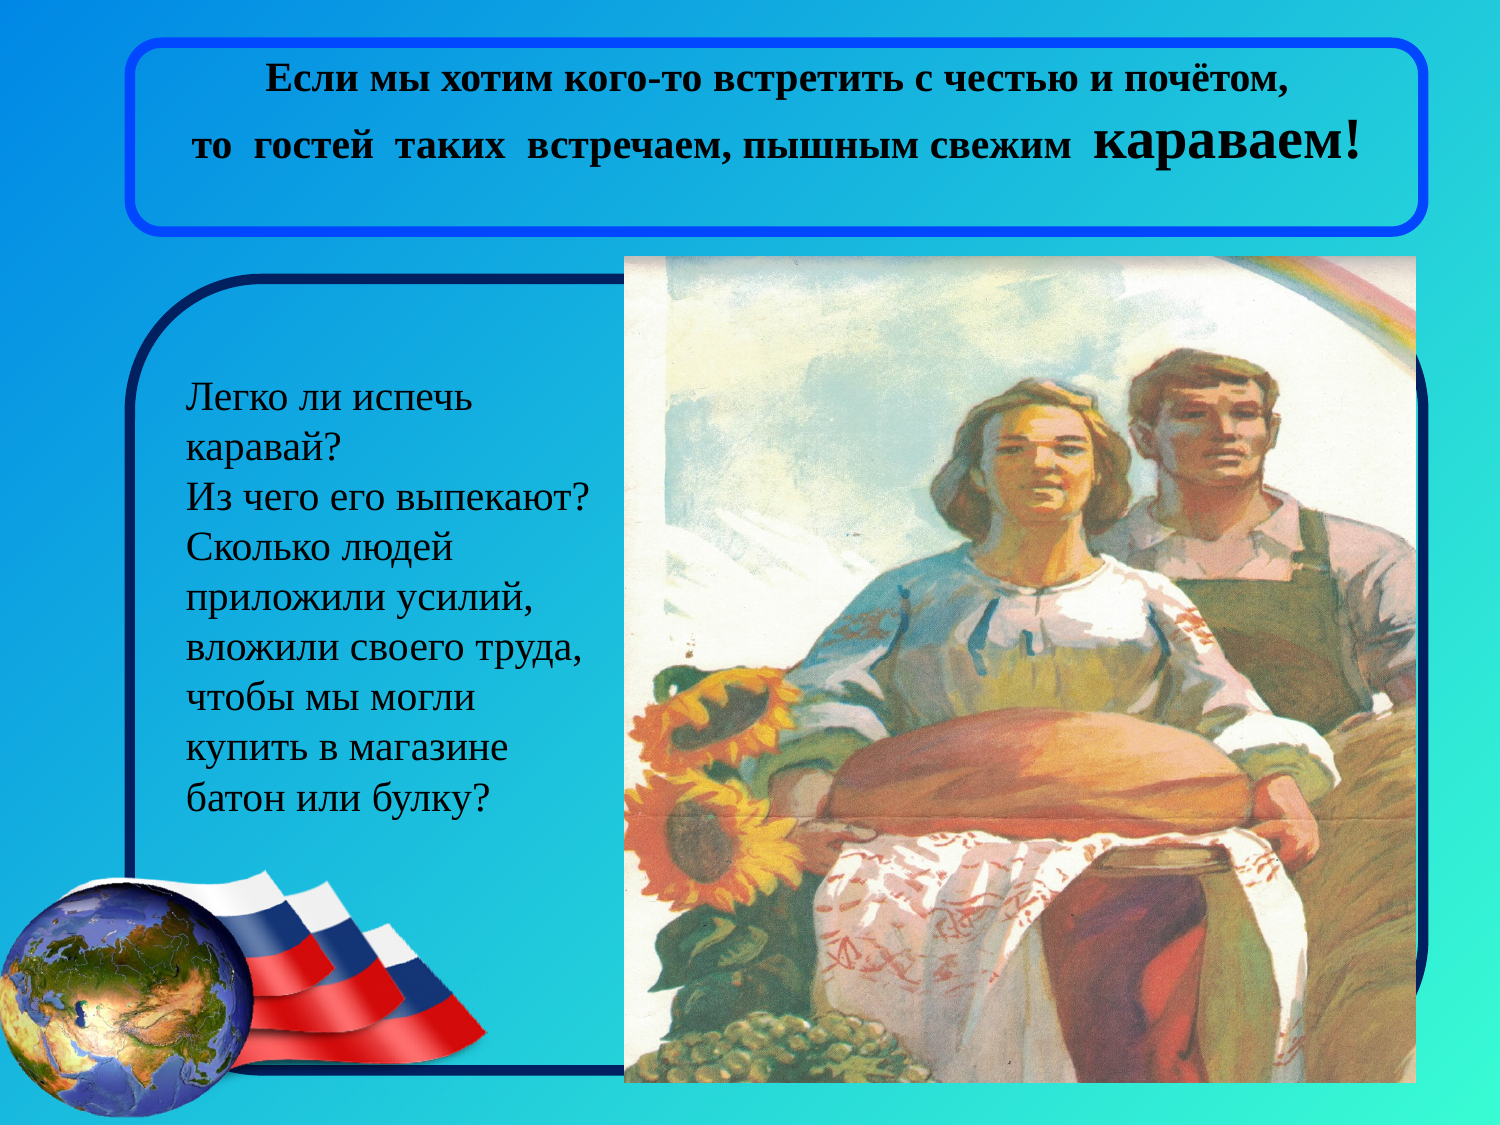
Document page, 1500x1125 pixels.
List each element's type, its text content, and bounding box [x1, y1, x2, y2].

title Если мы хотим кого-то встретить с честью и почётом, то гостей таких встречаем, пышным свежим караваем! [129, 42, 1425, 233]
text_box Легко ли испечь каравай? Из чего его выпекают? Сколько людей приложили усилий, вложили своего труда, чтобы мы могли купить в магазине батон или булку? [171, 361, 618, 827]
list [623, 255, 1416, 1083]
picture [0, 834, 491, 1125]
